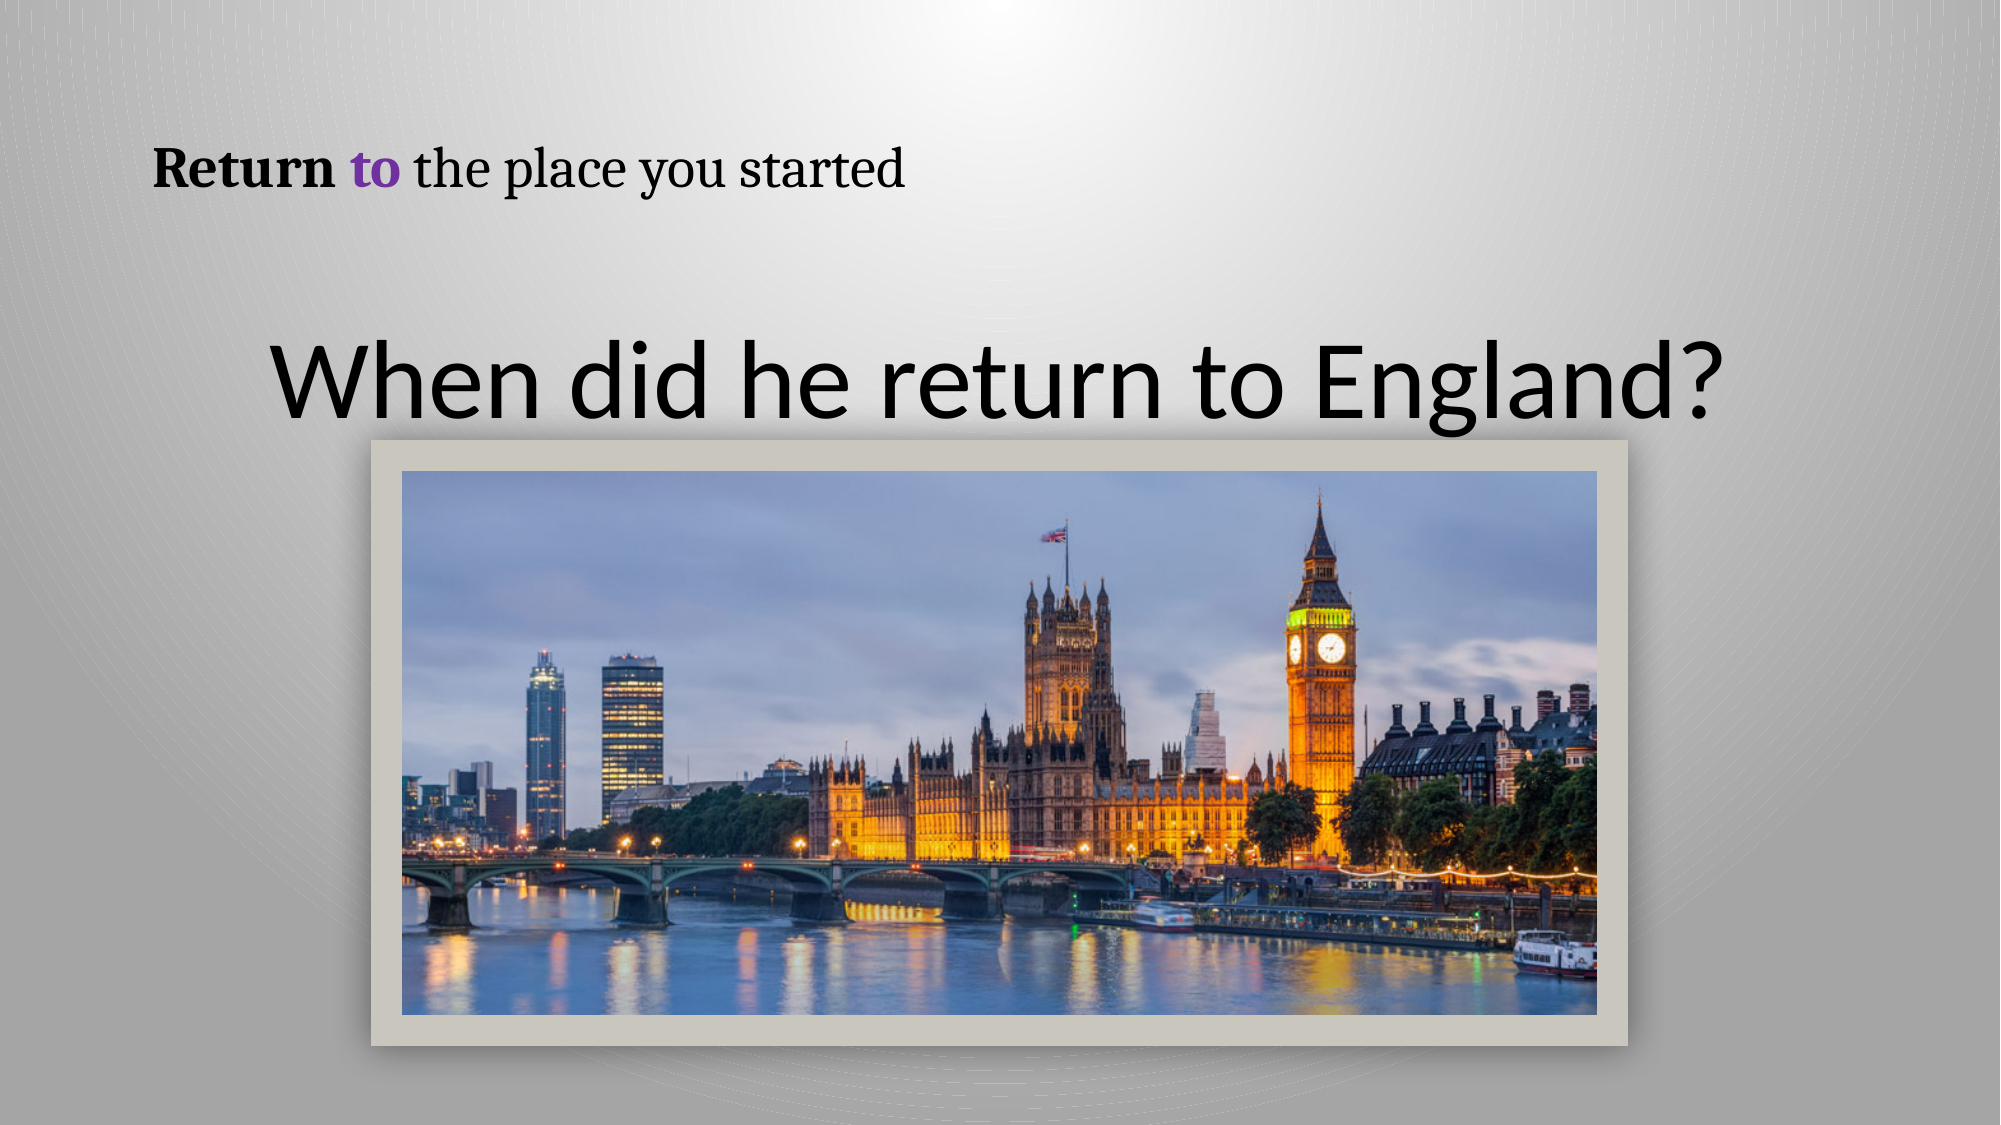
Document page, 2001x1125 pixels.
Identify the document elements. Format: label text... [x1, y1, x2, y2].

picture [401, 471, 1597, 1016]
title Return to the place you started [137, 59, 1863, 278]
text_box When did he return to England? [254, 298, 1746, 449]
